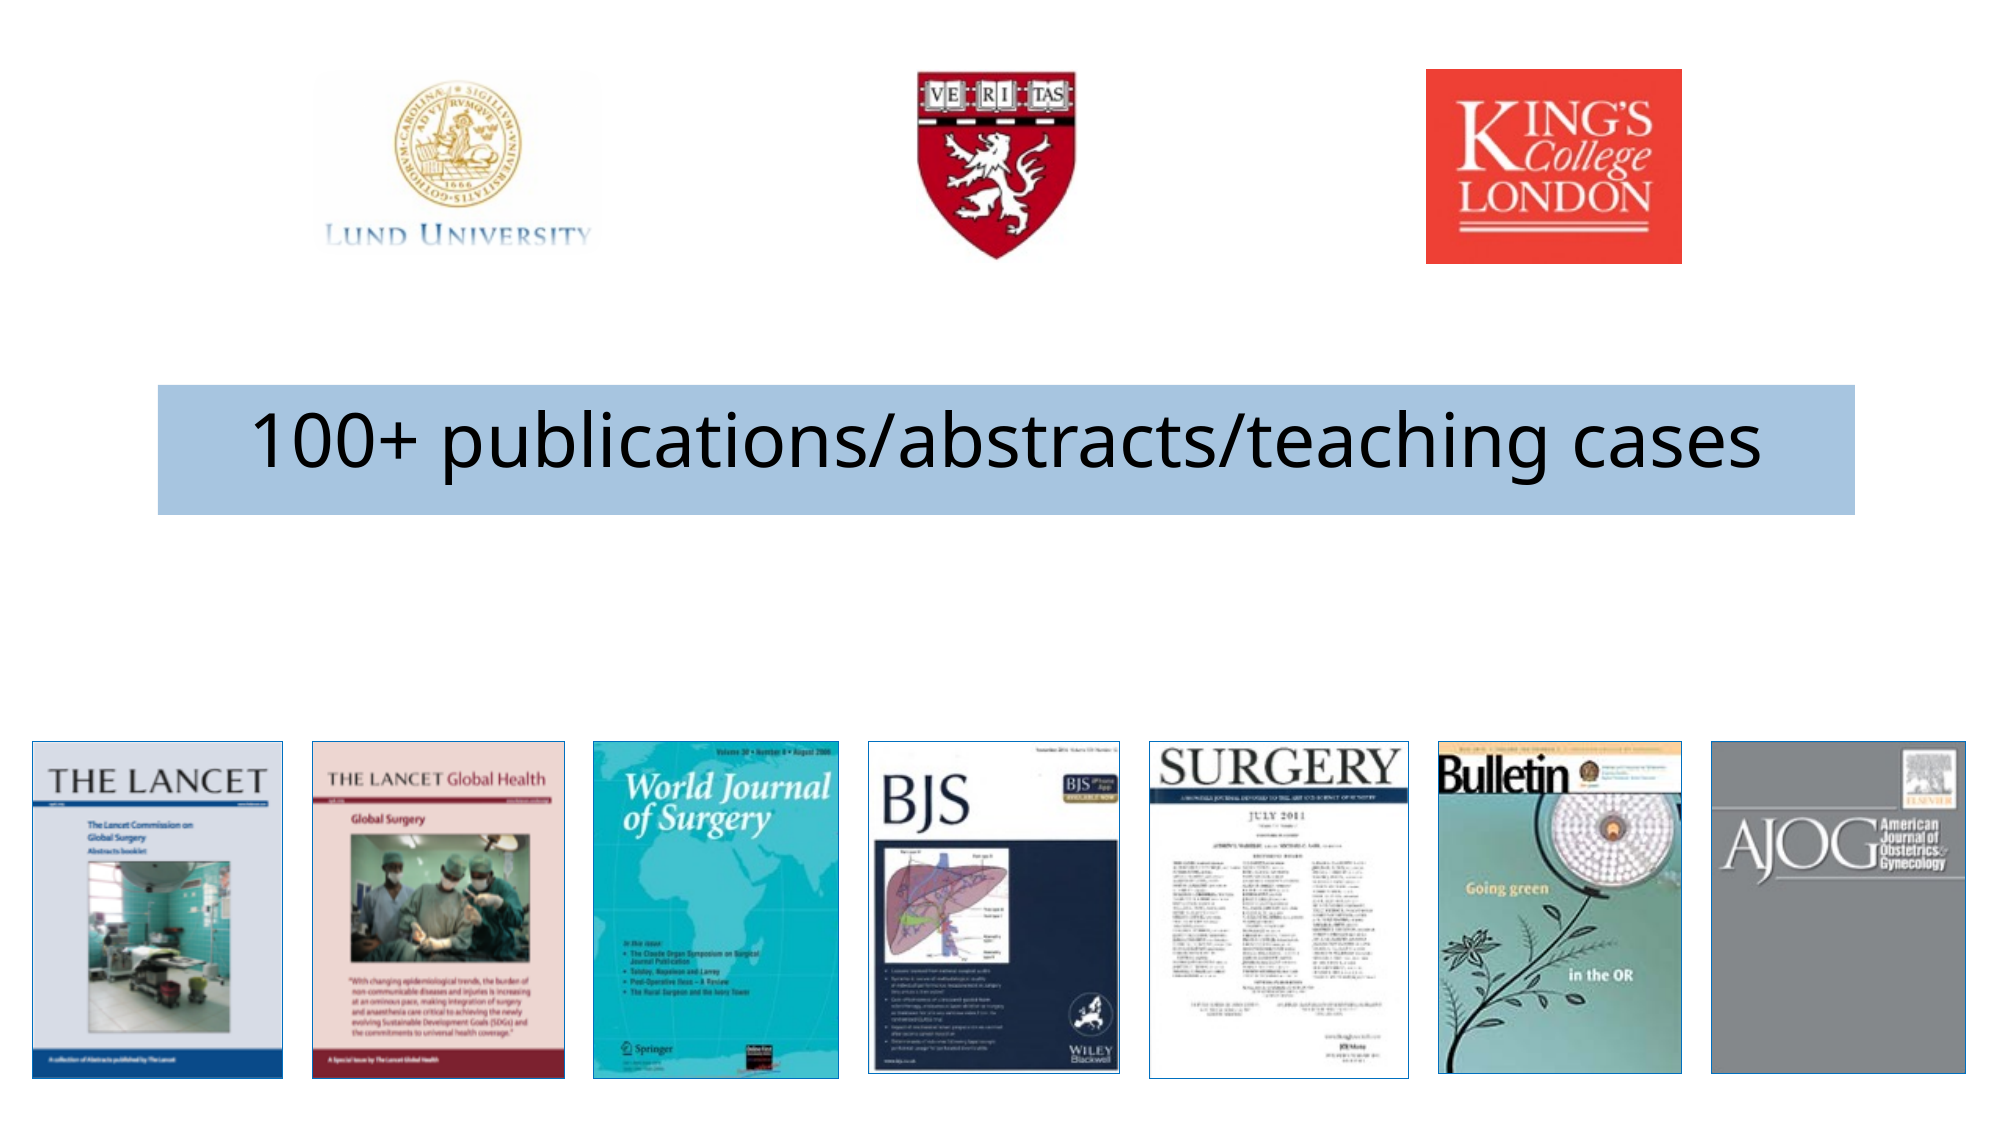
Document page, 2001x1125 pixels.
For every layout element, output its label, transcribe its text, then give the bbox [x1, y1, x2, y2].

picture [1426, 69, 1682, 264]
picture [916, 69, 1078, 263]
picture [312, 740, 565, 1079]
picture [1438, 741, 1682, 1074]
picture [1149, 740, 1409, 1079]
picture [32, 740, 283, 1079]
picture [1711, 741, 1966, 1074]
picture [868, 741, 1120, 1074]
picture [593, 740, 840, 1079]
text_box 100+ publications/abstracts/teaching cases [157, 384, 1855, 515]
picture [312, 69, 603, 256]
